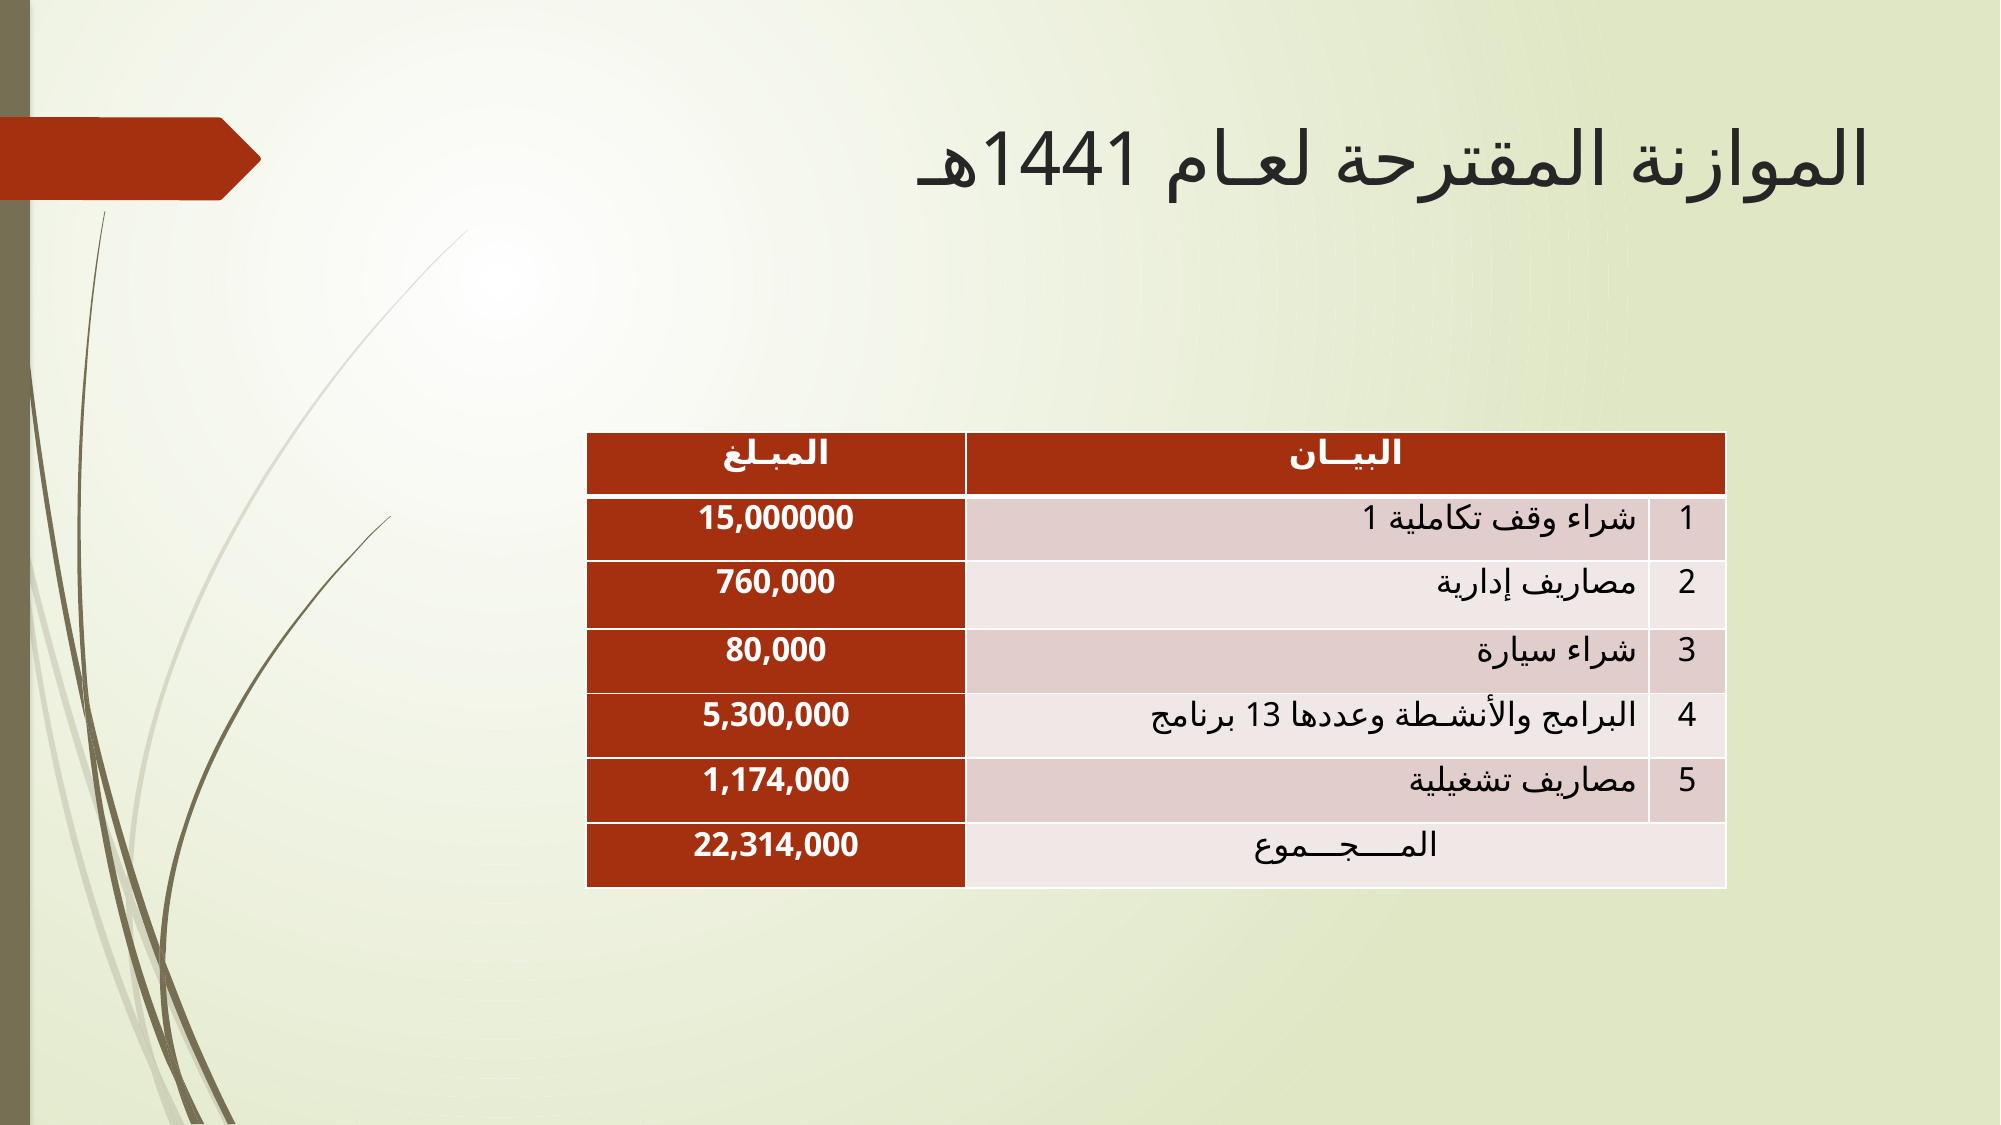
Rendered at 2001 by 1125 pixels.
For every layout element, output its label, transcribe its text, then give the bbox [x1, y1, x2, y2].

table_cell البرامج والأنشـطة وعددها 13 برنامج [967, 694, 1648, 757]
table_header البيــان [967, 433, 1725, 494]
table_cell 2 [1650, 562, 1725, 628]
table_cell مصاريف تشغيلية [967, 759, 1648, 822]
table_cell 1 [1650, 499, 1725, 560]
table_cell 4 [1650, 694, 1725, 757]
table_cell 1,174,000 [587, 759, 965, 822]
table_cell 3 [1650, 630, 1725, 693]
table_cell 22,314,000 [587, 824, 965, 887]
table_cell مصاريف إدارية [967, 562, 1648, 628]
table_cell 15,000000 [587, 499, 965, 560]
table_cell 5 [1650, 759, 1725, 822]
table_cell 80,000 [587, 630, 965, 693]
table_cell شراء وقف تكاملية 1 [967, 499, 1648, 560]
title الموازنة المقترحة لعـام 1441هـ [425, 102, 1888, 313]
table_header المبـلغ [587, 433, 965, 494]
table_cell 5,300,000 [587, 694, 965, 757]
table_cell شراء سيارة [967, 630, 1648, 693]
table_cell 760,000 [587, 562, 965, 628]
table_cell المــــجـــموع [967, 824, 1725, 887]
